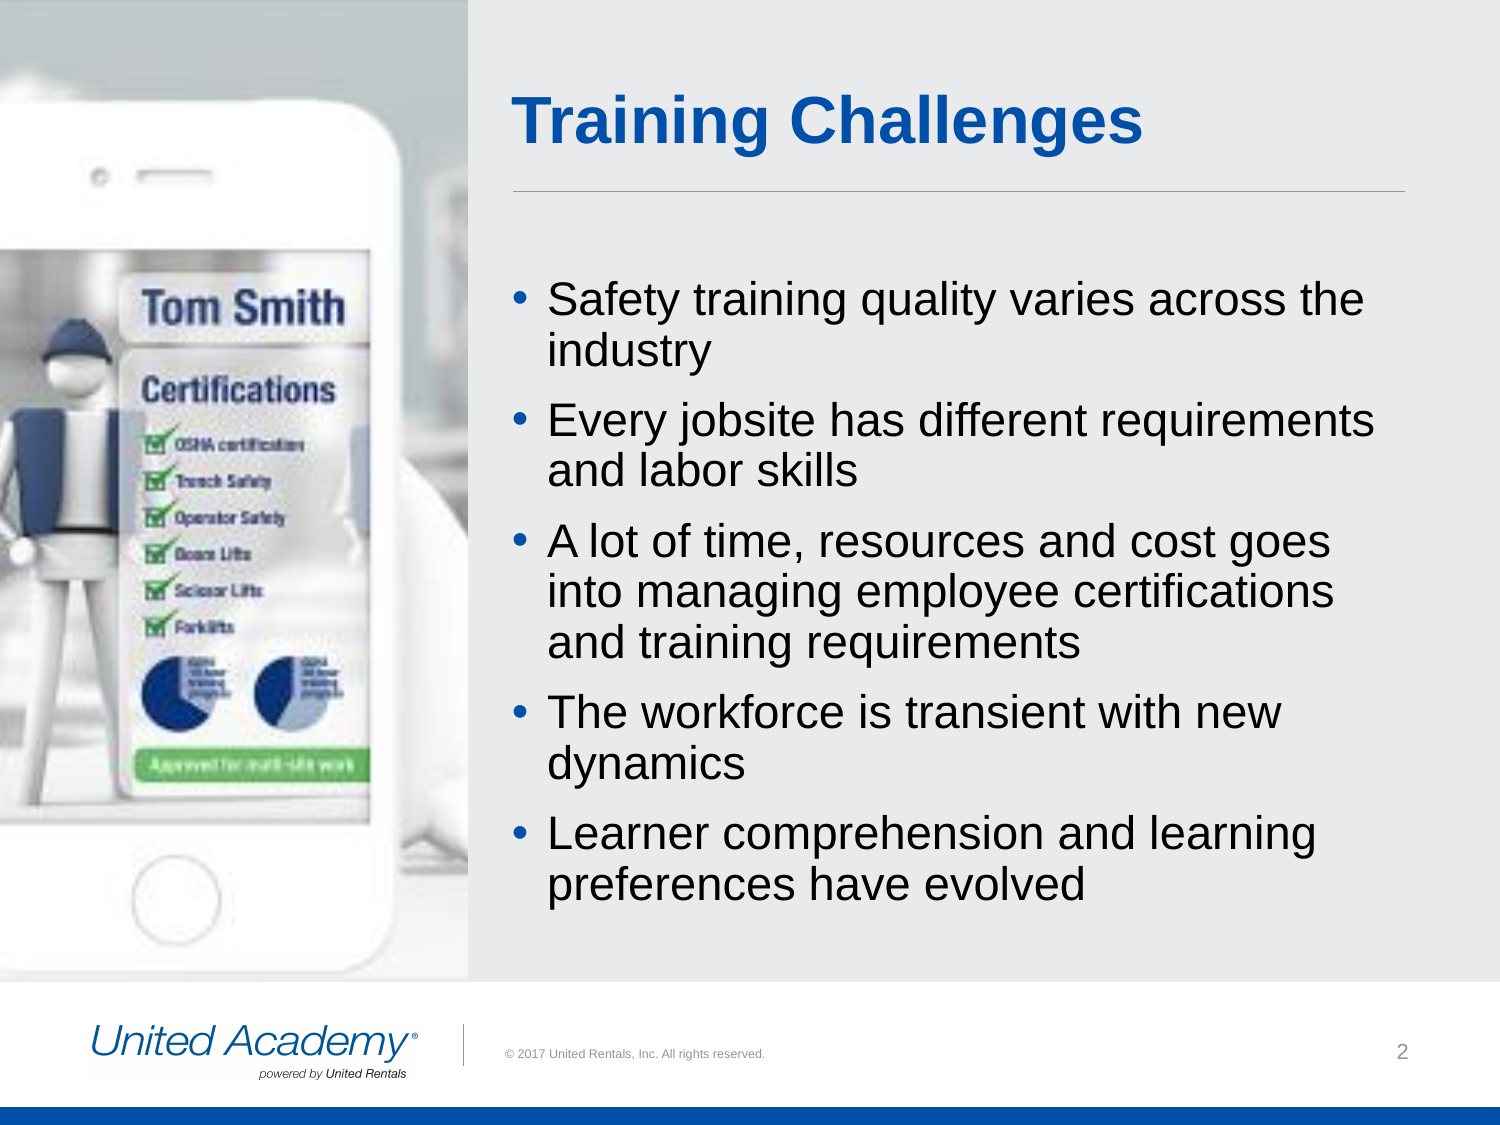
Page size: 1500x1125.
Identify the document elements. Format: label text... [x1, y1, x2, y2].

title Training Challenges [496, 59, 1406, 166]
picture [0, 0, 468, 982]
list Safety training quality varies across the industry Every jobsite has different requirements and labor skills A lot of time, resources and cost goes into managing employee certifications and training requirements The workforce is transient with new dynamics Learner comprehension and learning preferences have evolved [496, 267, 1406, 923]
slide_number 2 [1311, 1020, 1424, 1081]
picture [88, 1020, 422, 1085]
